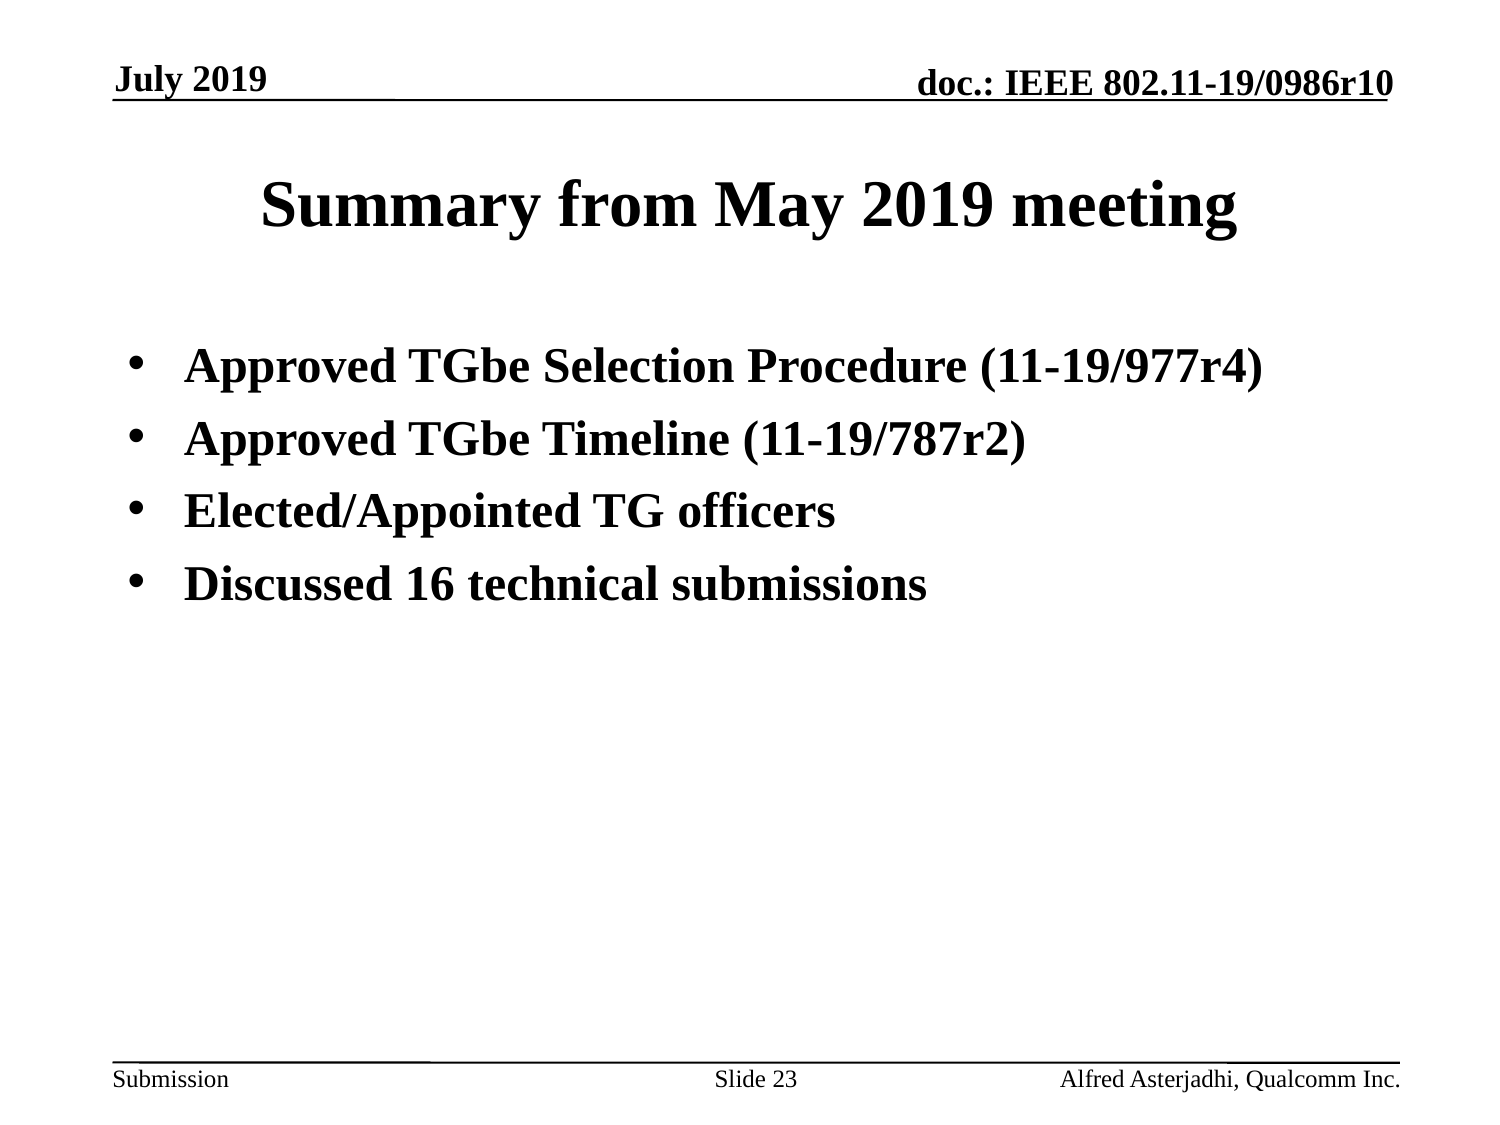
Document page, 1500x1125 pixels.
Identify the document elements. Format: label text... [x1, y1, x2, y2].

footer Alfred Asterjadhi, Qualcomm Inc. [878, 1061, 1402, 1093]
list Approved TGbe Selection Procedure (11-19/977r4) Approved TGbe Timeline (11-19/787r2) Elected/Appointed TG officers Discussed 16 technical submissions [112, 324, 1388, 1000]
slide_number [114, 54, 423, 100]
title Summary from May 2019 meeting [112, 112, 1388, 288]
slide_number Slide 23 [712, 1061, 800, 1123]
